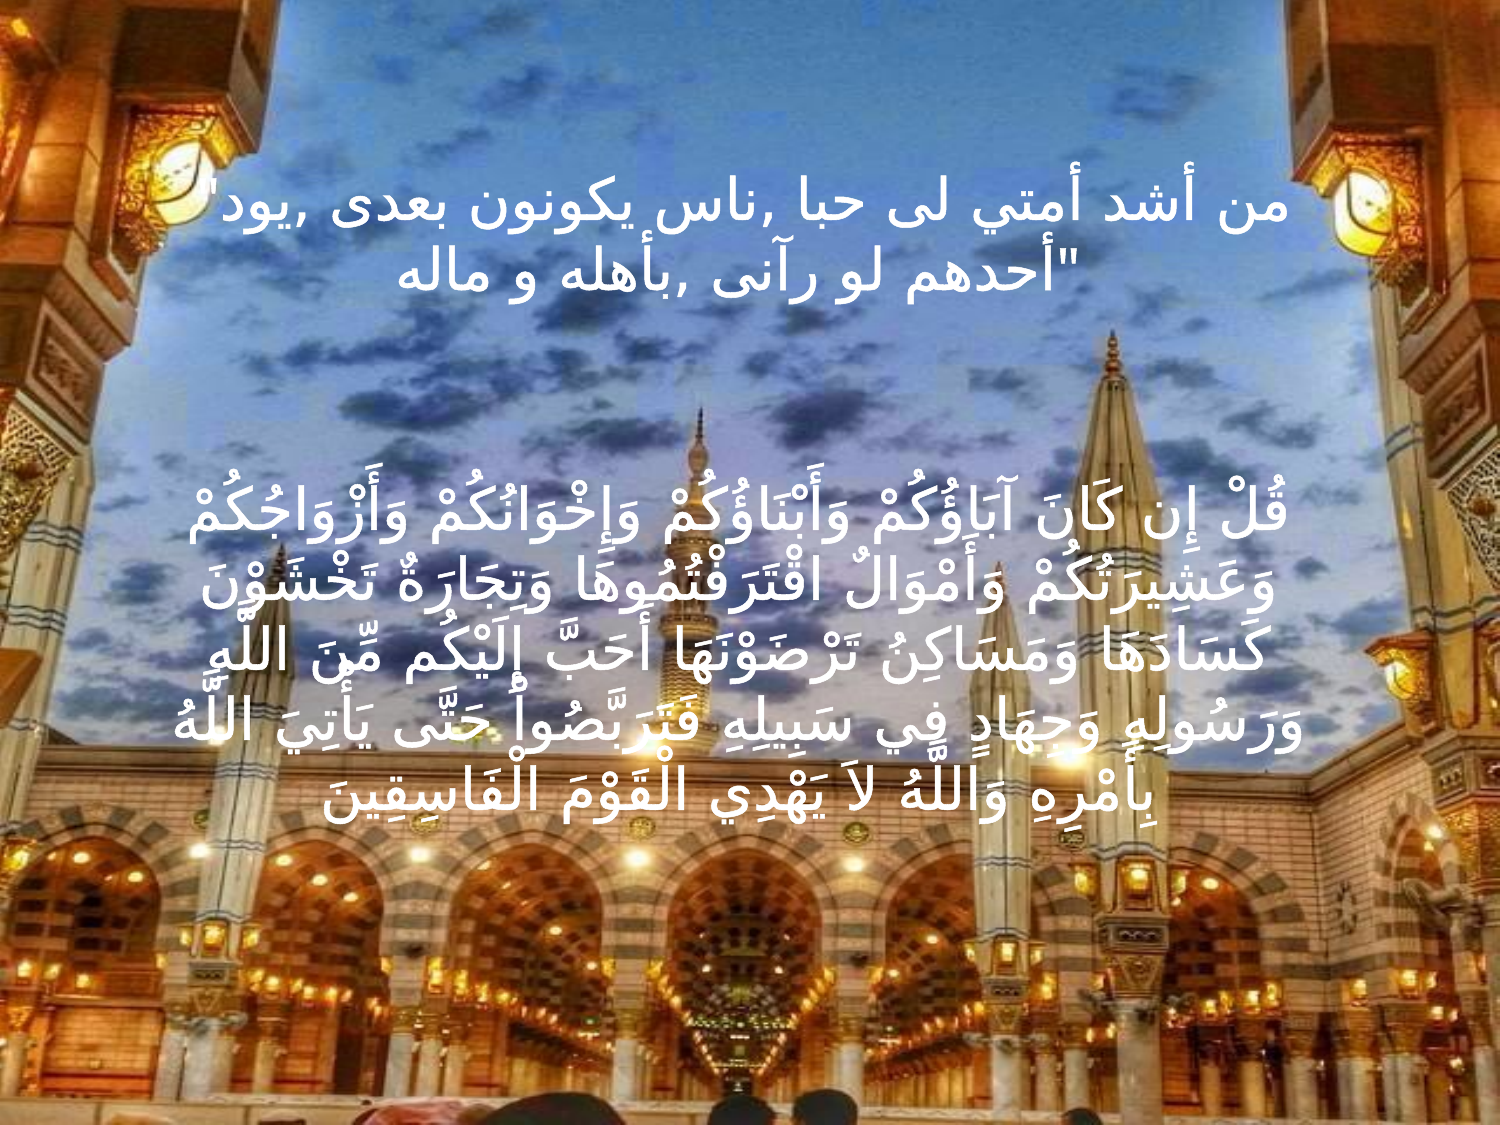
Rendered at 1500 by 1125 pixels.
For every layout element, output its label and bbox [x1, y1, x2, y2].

list [0, 0, 1500, 1125]
